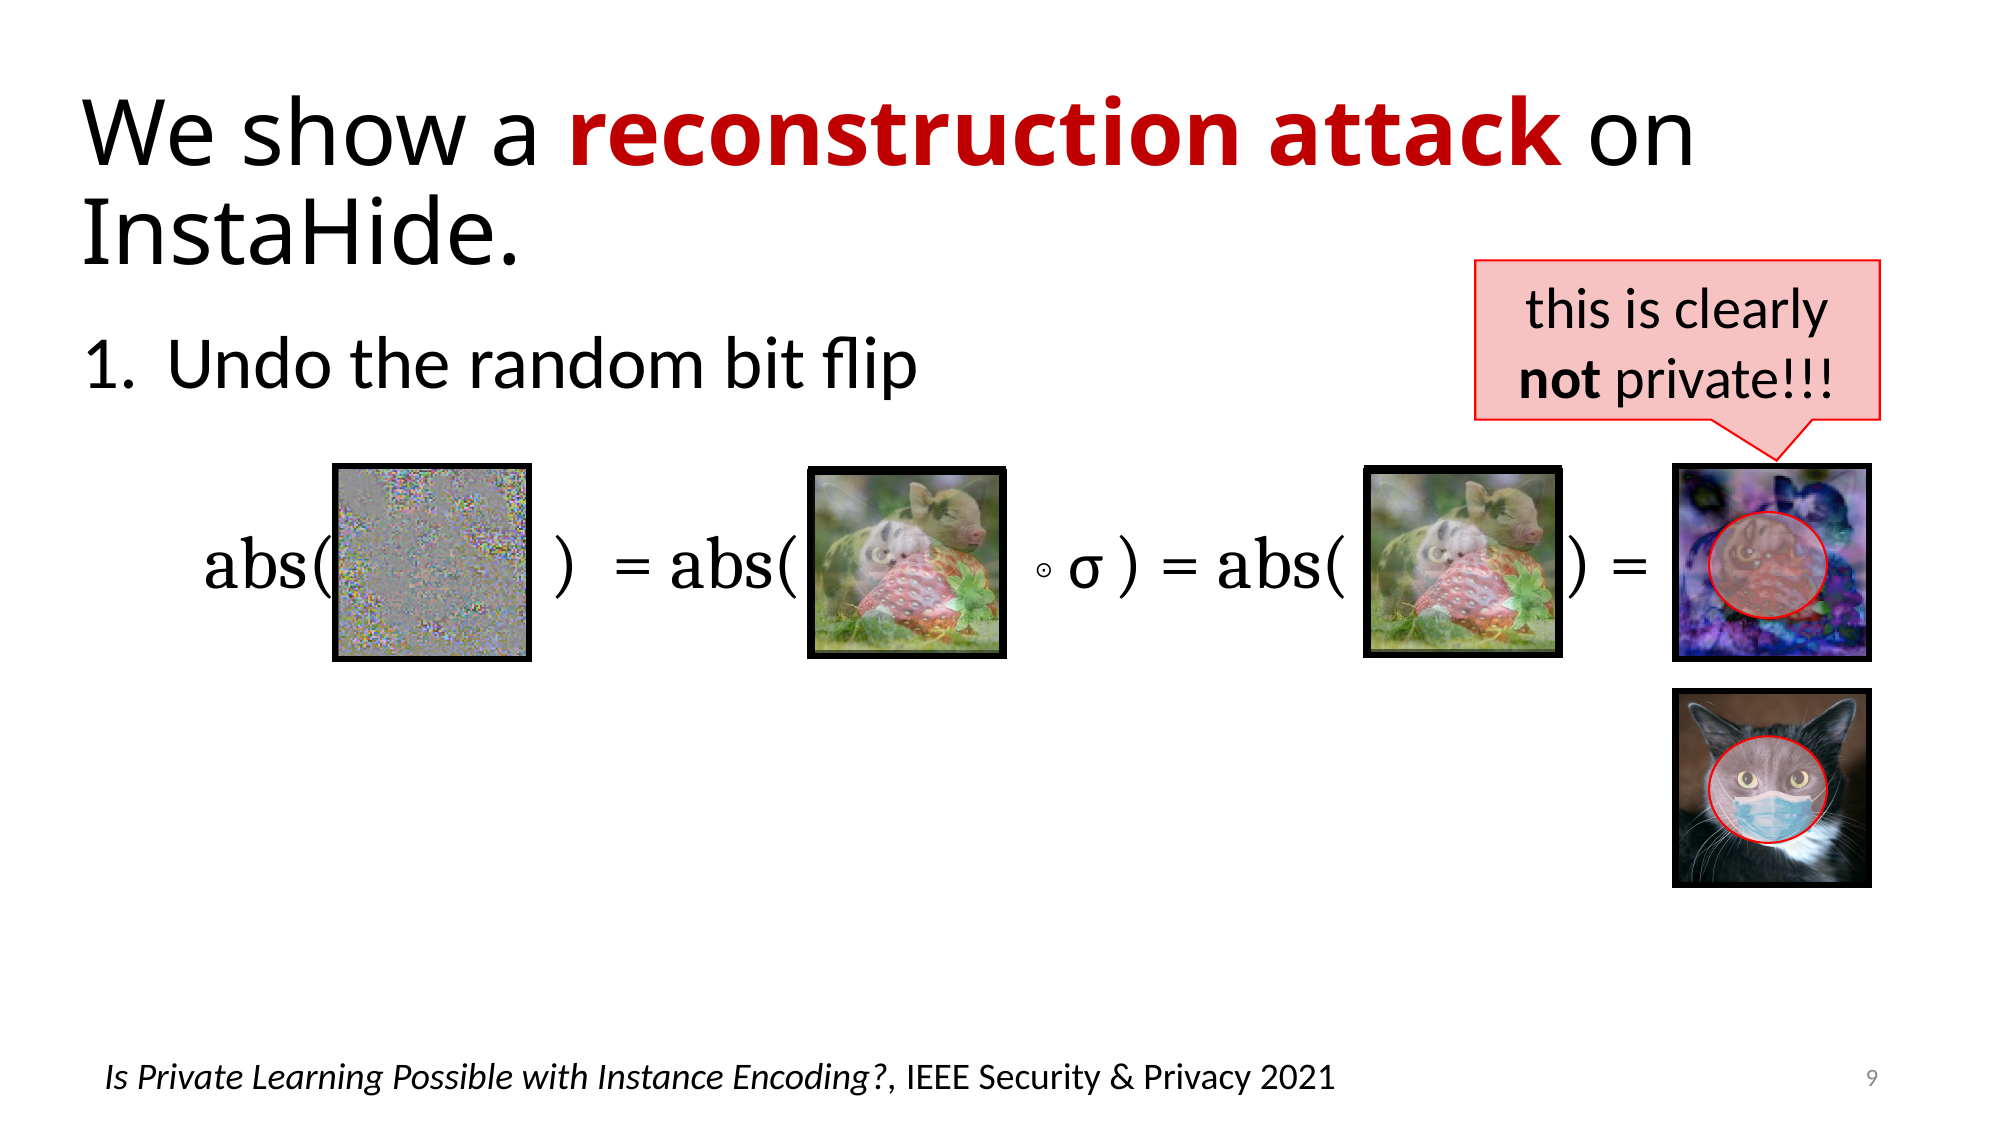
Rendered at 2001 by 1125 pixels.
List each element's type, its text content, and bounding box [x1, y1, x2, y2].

list Undo the random bit flip [66, 315, 1894, 1021]
text_box abs( ) = abs( ⊙ σ ) = abs( ) = [189, 506, 332, 612]
text_box this is clearly not private!!! [1474, 259, 1881, 462]
text_box abs( ) = abs( ⊙ σ ) = abs( ) = [532, 506, 807, 612]
picture [1678, 694, 1867, 882]
text_box abs( ) = abs( ⊙ σ ) = abs( ) = [1563, 506, 1672, 612]
title We show a reconstruct ion attack on InstaHide. [66, 78, 1938, 297]
slide_number 9 [1708, 1046, 1894, 1106]
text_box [1369, 471, 1558, 652]
text_box Is Private Learning Possible with Instance Encoding?, IEEE Security & Privacy 2021 [89, 1044, 1352, 1105]
picture [338, 468, 526, 657]
text_box abs( ) = abs( ⊙ σ ) = abs( ) = [1007, 506, 1363, 612]
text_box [813, 472, 1001, 653]
picture [1678, 468, 1867, 657]
